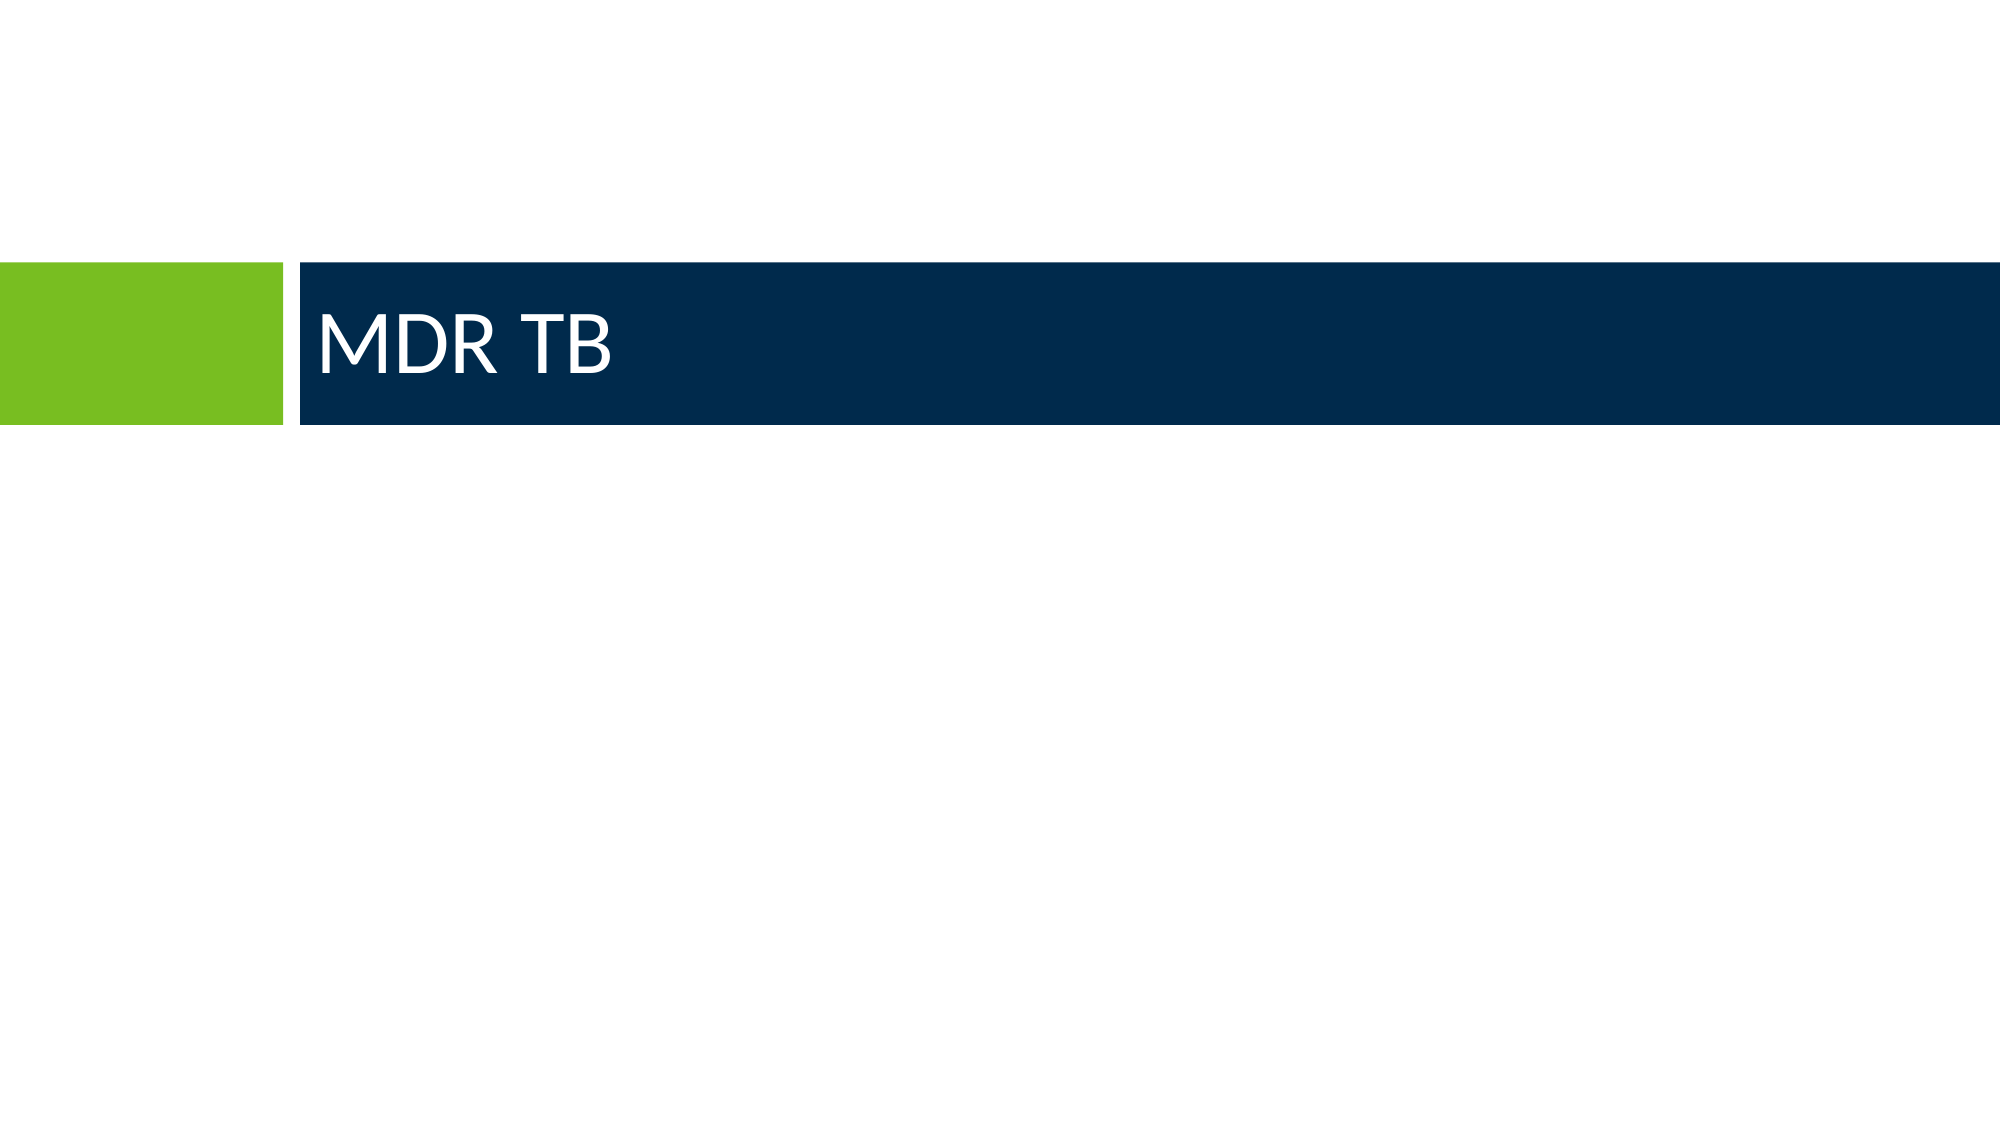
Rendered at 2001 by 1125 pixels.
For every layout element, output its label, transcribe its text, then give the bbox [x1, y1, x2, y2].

title MDR TB [300, 262, 1967, 425]
